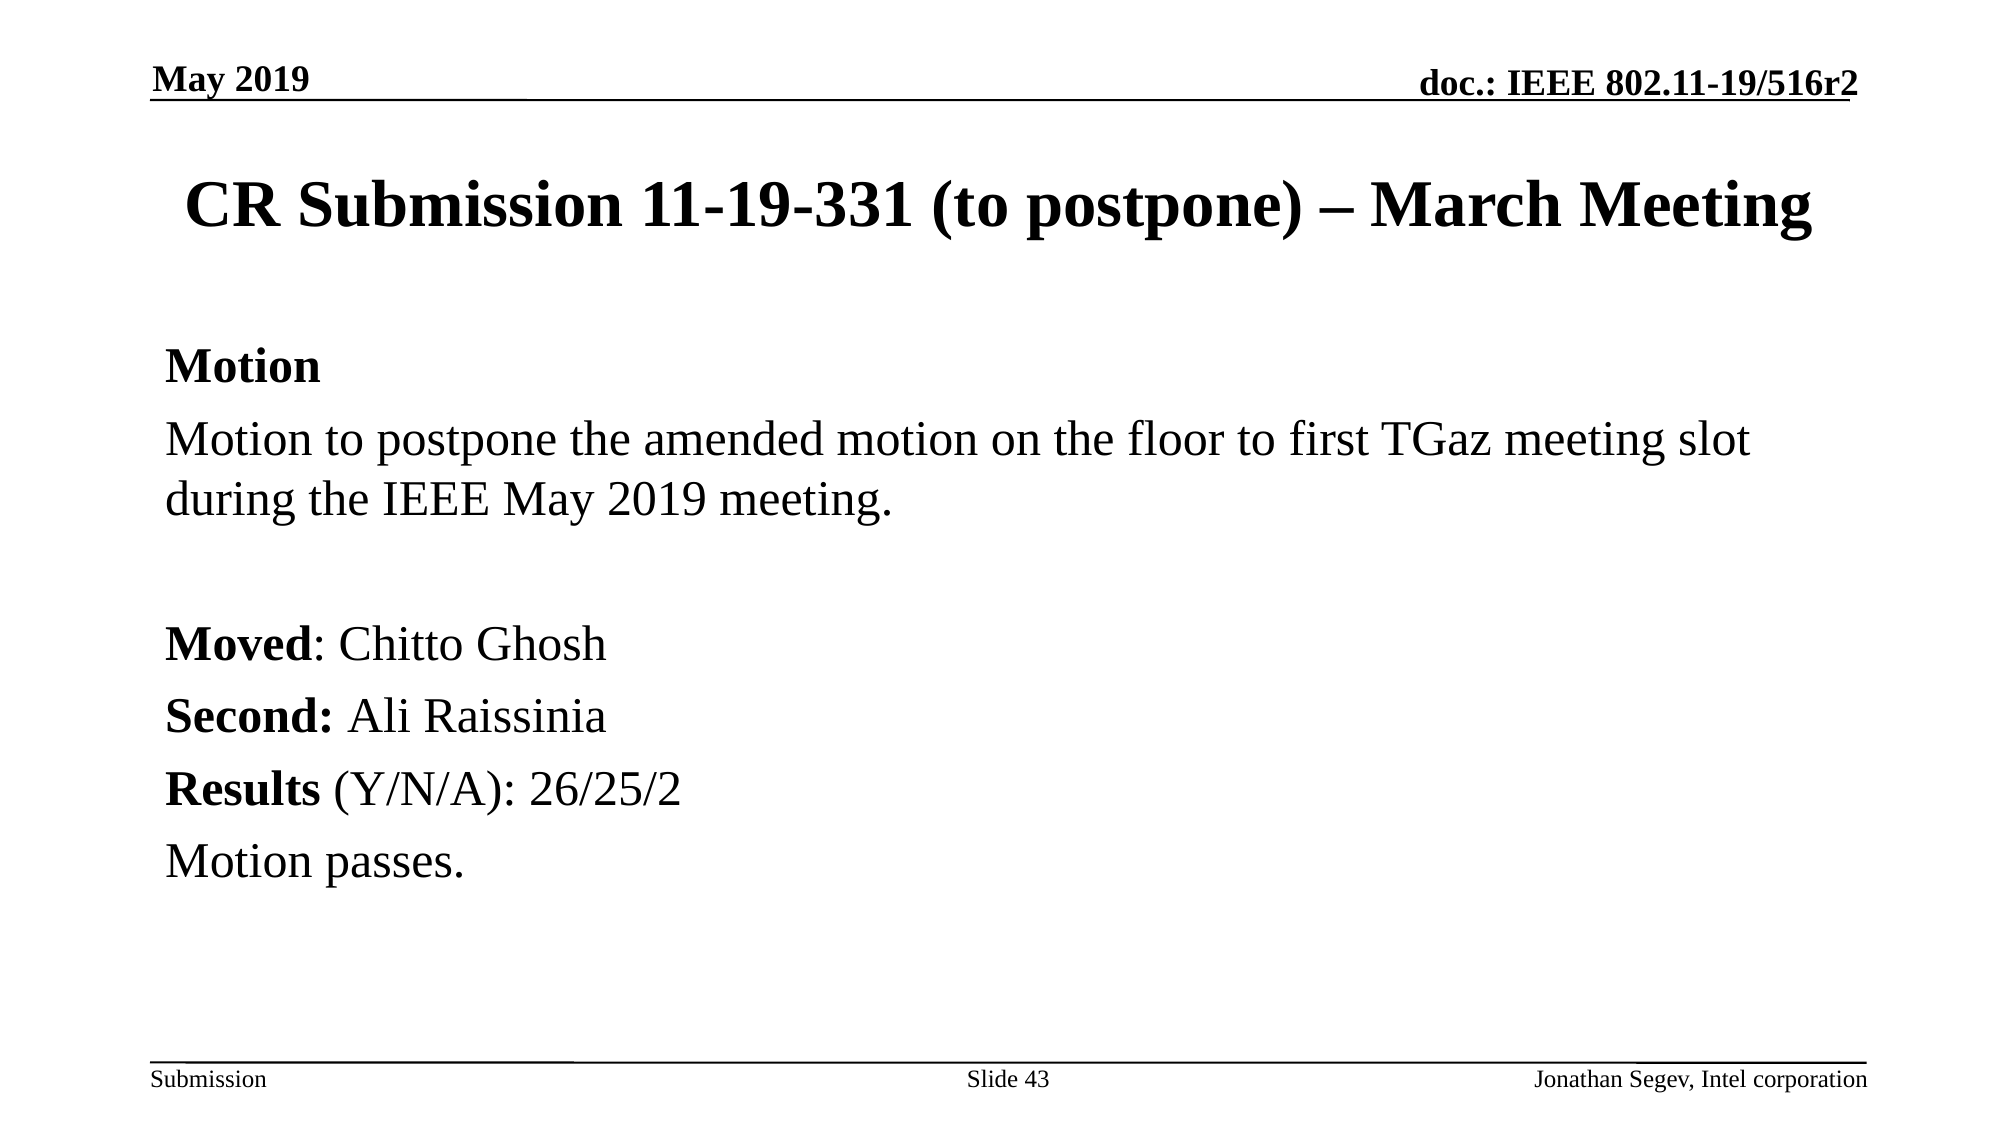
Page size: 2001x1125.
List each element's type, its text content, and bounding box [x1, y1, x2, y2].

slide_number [152, 54, 563, 100]
slide_number Slide 43 [950, 1061, 1067, 1123]
footer Jonathan Segev, Intel corporation [1171, 1061, 1869, 1093]
title CR Submission 11-19-331 (to postpone) – March Meeting [149, 112, 1850, 288]
list Motion Motion to postpone the amended motion on the floor to first TGaz meeting slot during the IEEE May 2019 meeting. Moved: Chitto Ghosh Second: Ali Raissinia Results (Y/N/A): 26/25/2 Motion passes. [149, 324, 1850, 1000]
